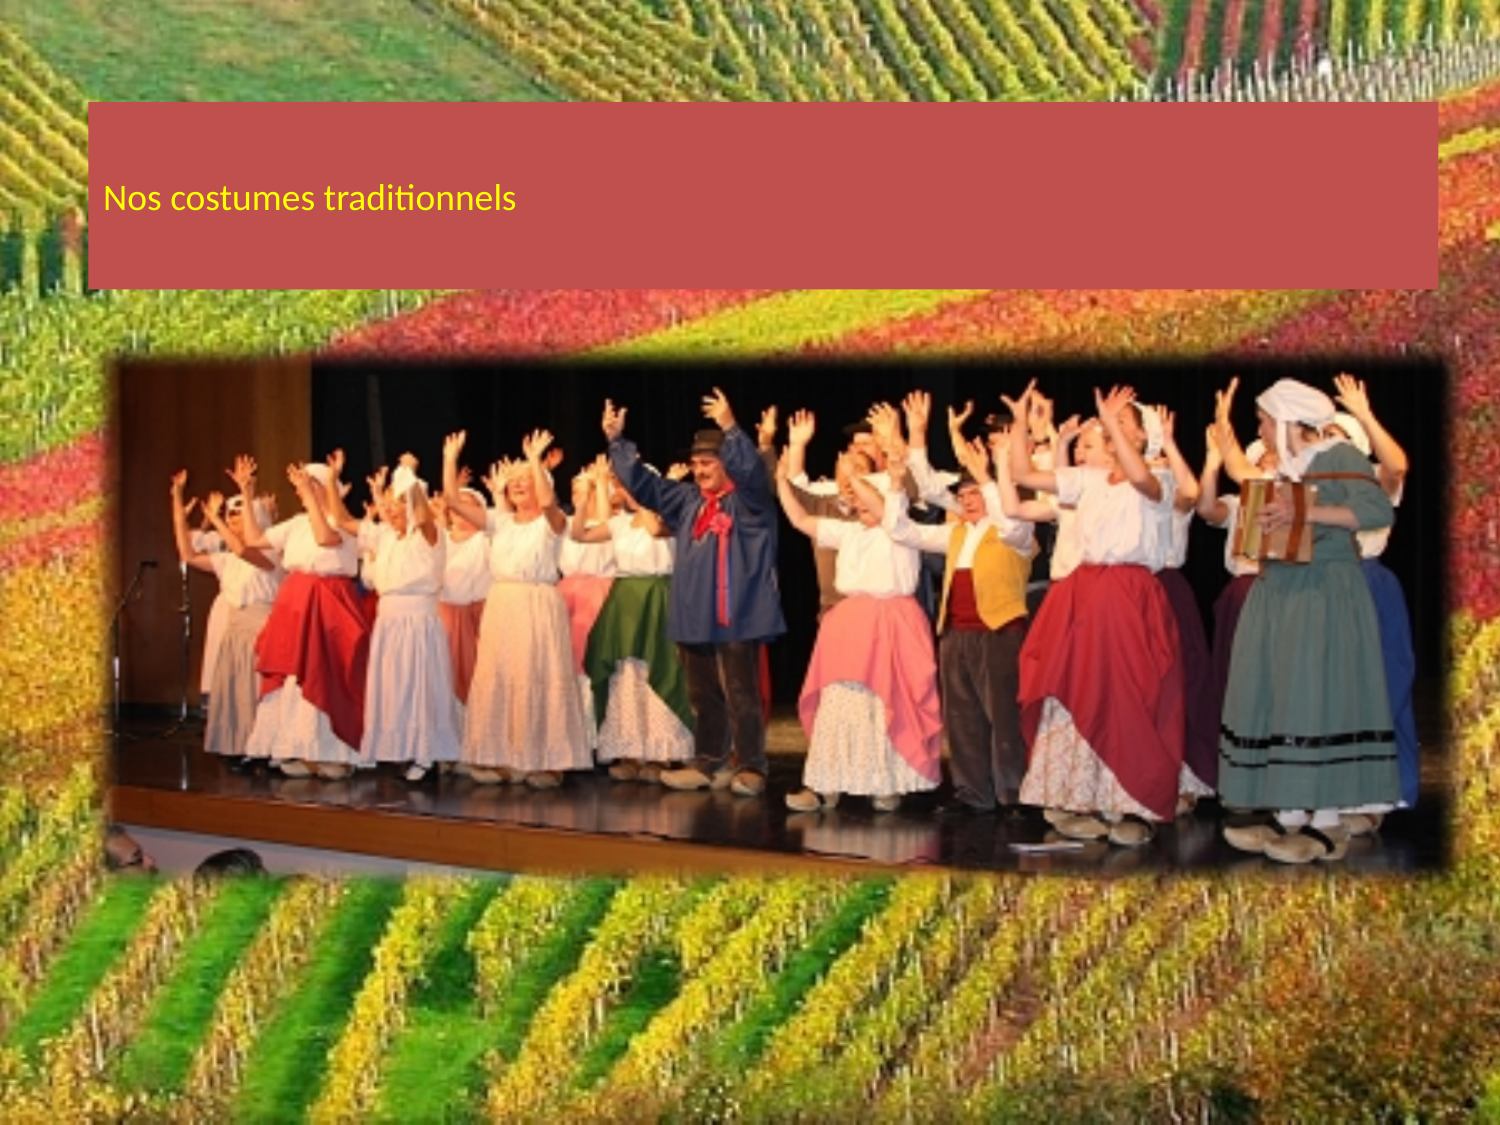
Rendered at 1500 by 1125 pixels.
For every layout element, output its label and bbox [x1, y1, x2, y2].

list [88, 337, 1471, 893]
picture [0, 0, 1500, 1125]
